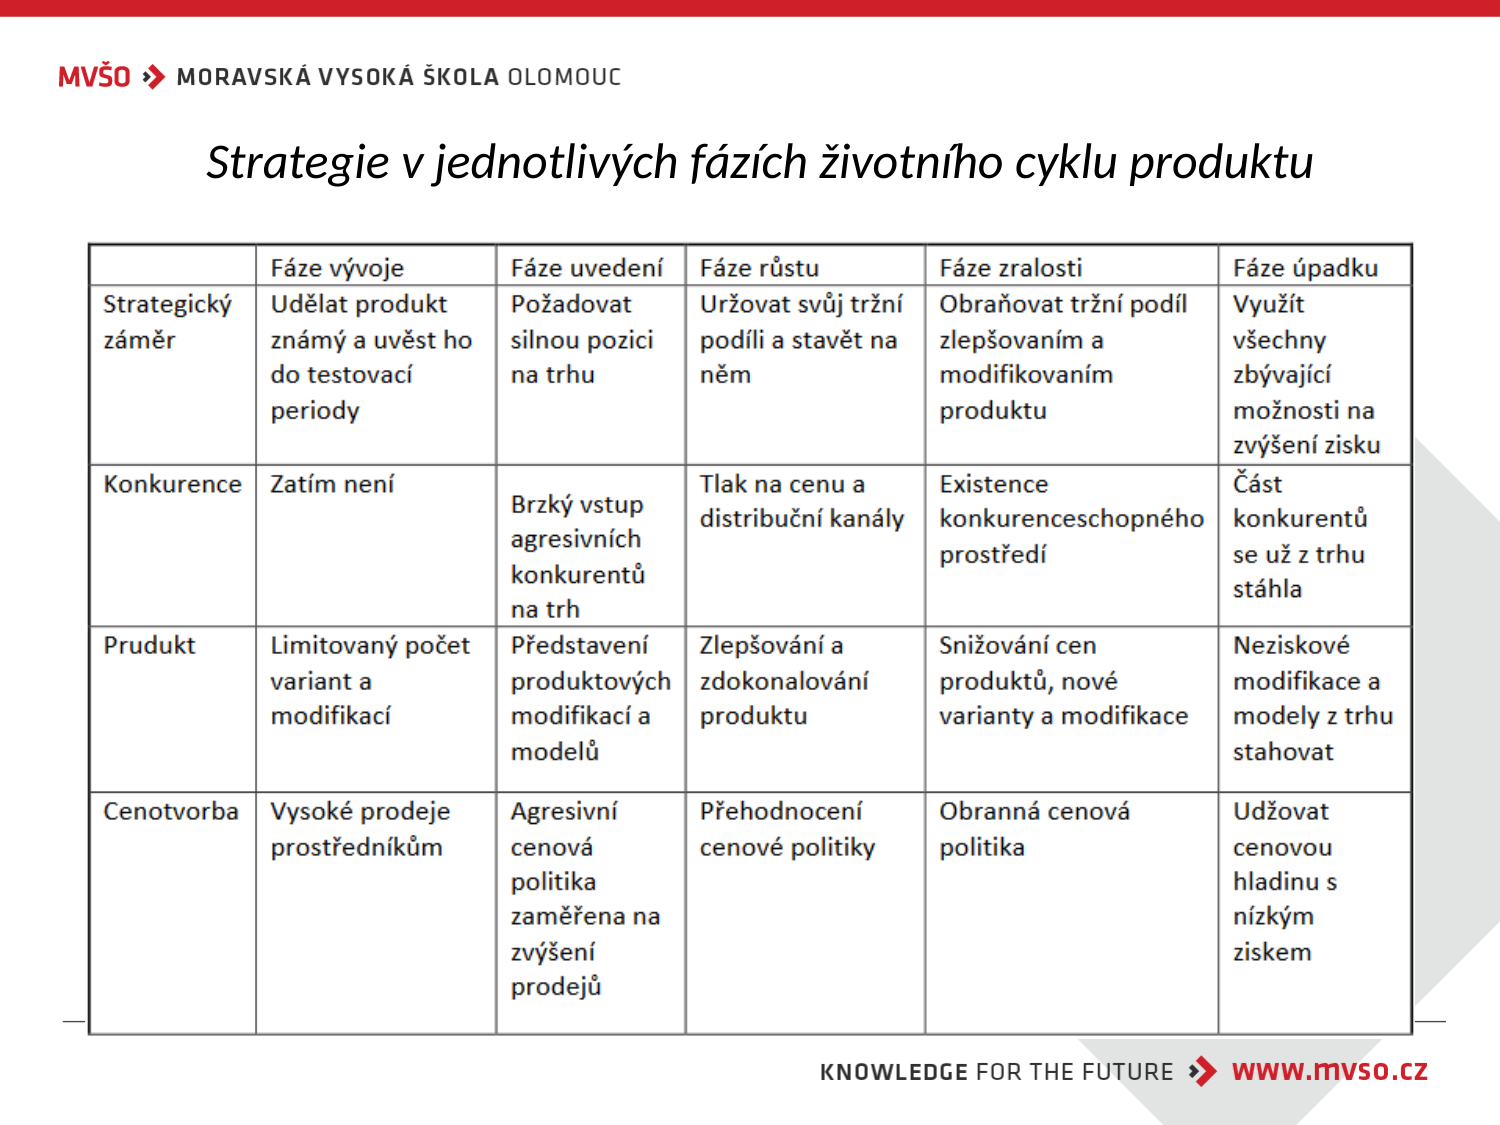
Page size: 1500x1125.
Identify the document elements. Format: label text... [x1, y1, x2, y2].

picture [0, 0, 1500, 1125]
title Strategie v jednotlivých fázích životního cyklu produktu [85, 120, 1436, 197]
